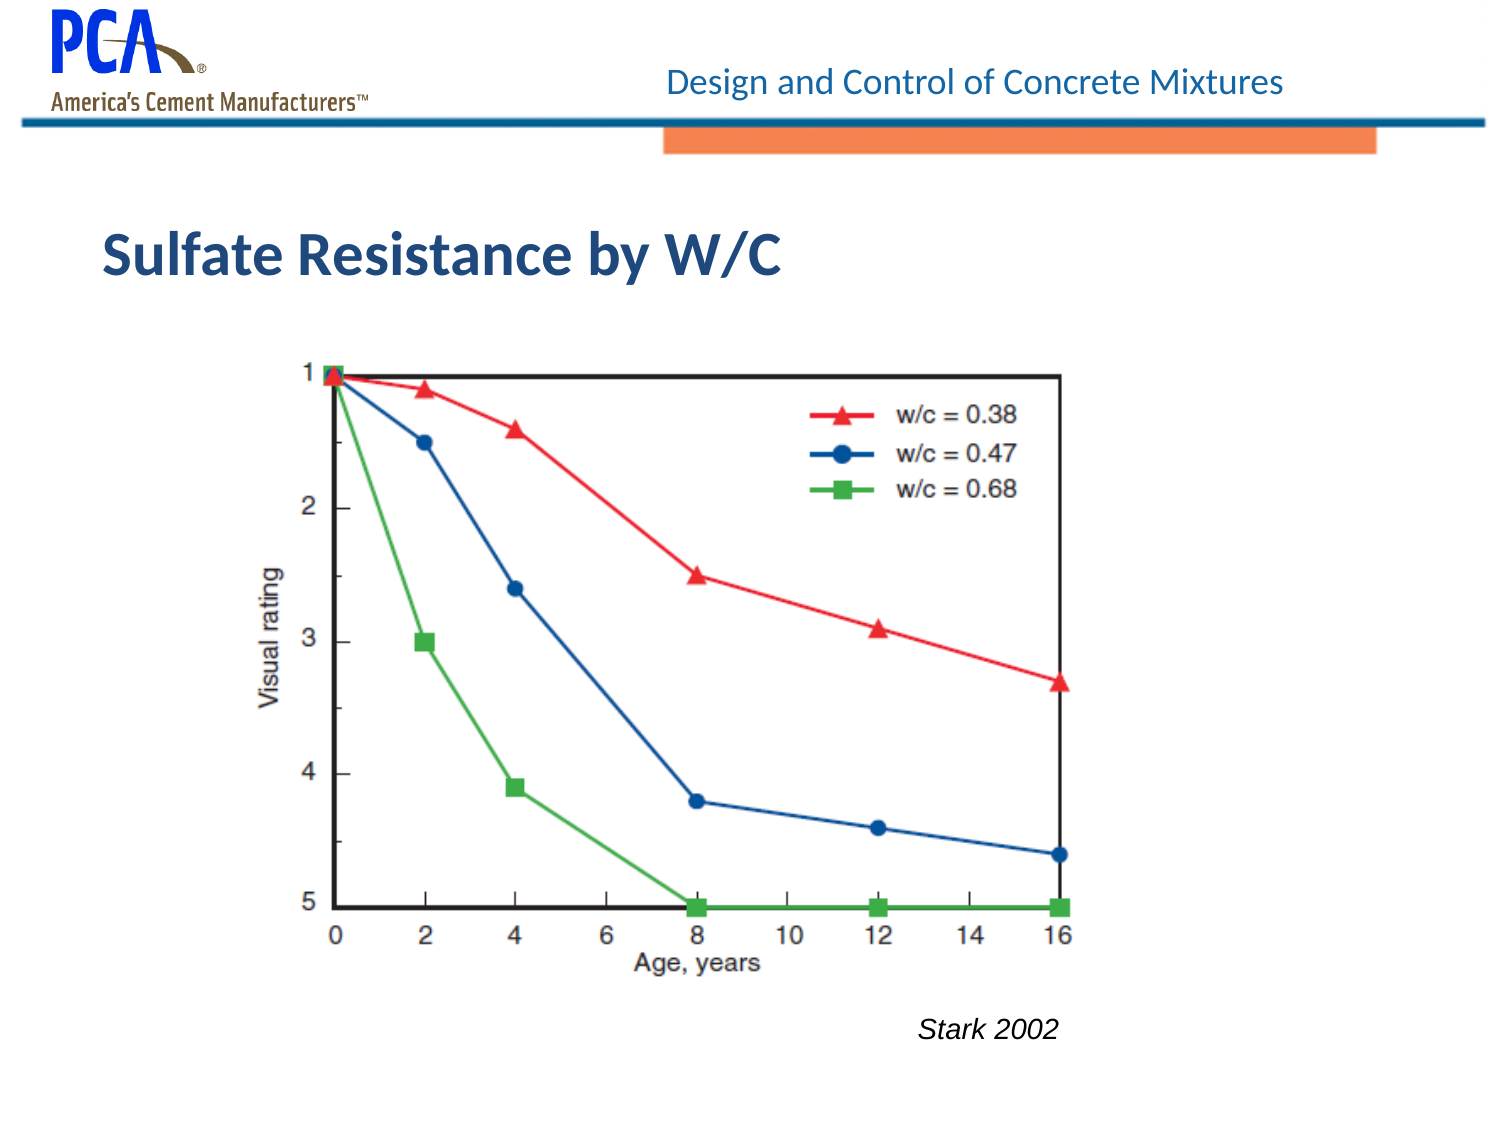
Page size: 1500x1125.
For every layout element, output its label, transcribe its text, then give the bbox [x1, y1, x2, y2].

picture [0, 0, 1500, 175]
text_box Stark 2002 [903, 1003, 1075, 1053]
title Sulfate Resistance by W/C [87, 204, 1201, 296]
picture [229, 344, 1089, 986]
